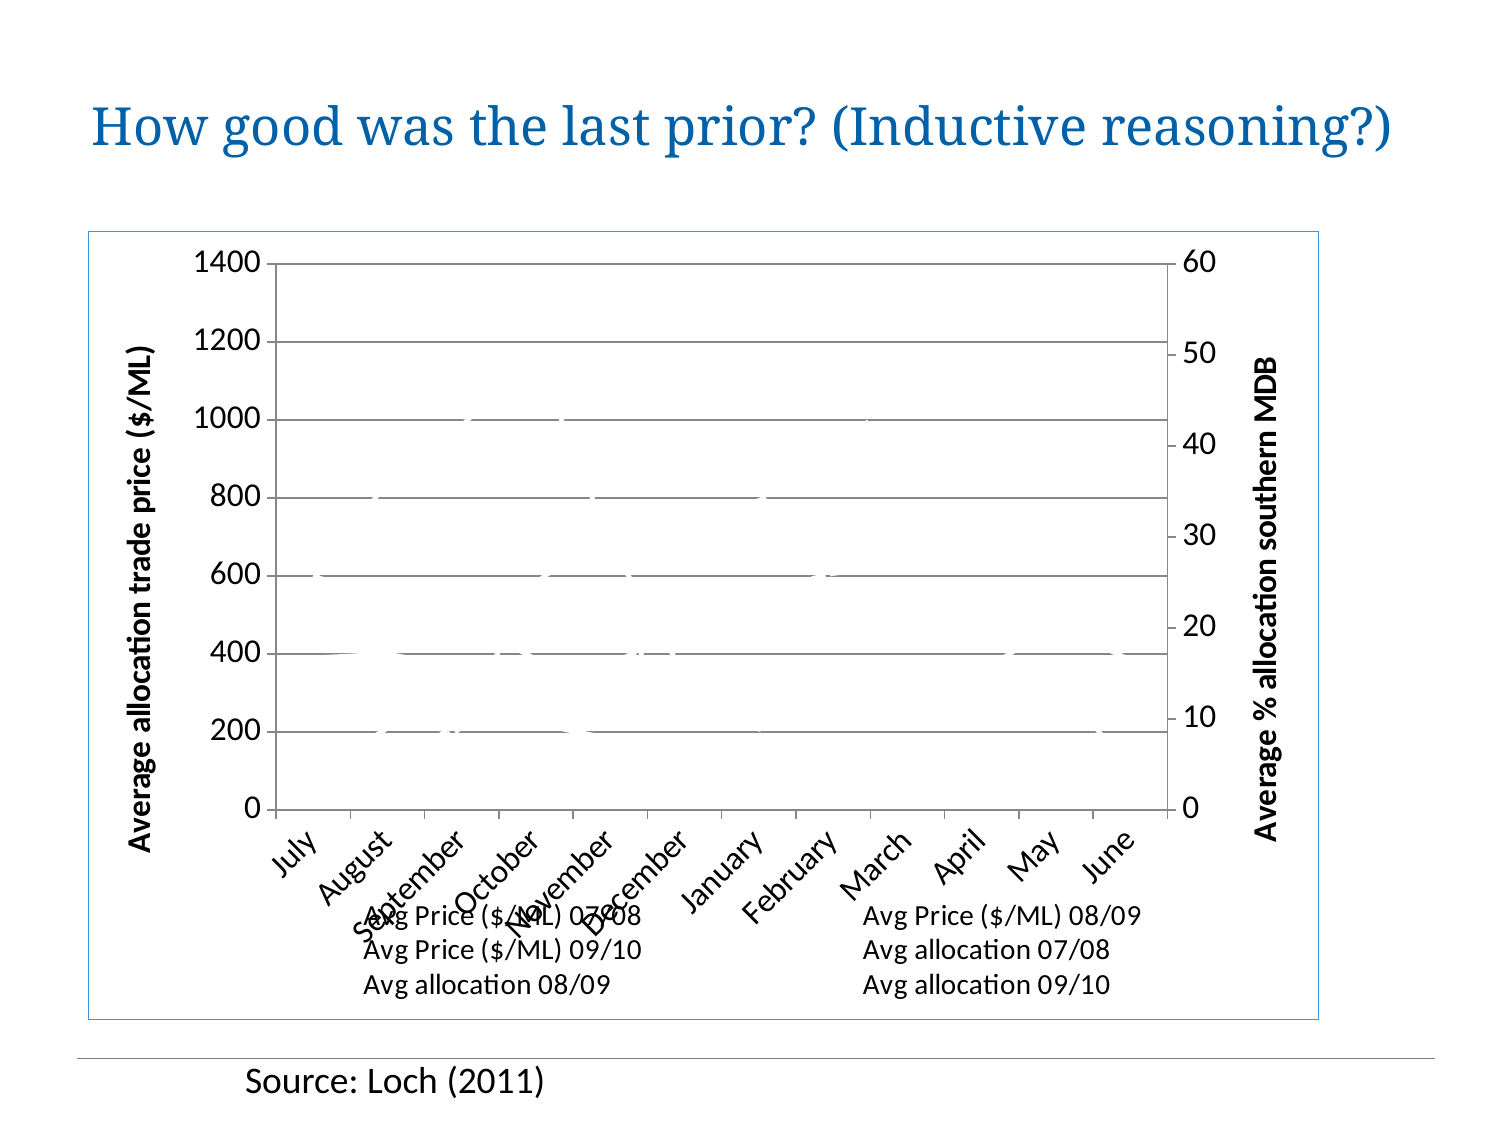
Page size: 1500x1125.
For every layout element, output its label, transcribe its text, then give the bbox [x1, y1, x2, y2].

title How good was the last prior? (Inductive reasoning?) [76, 54, 1427, 194]
text_box Source: Loch (2011) [230, 1048, 1412, 1108]
chart [88, 231, 1319, 1020]
